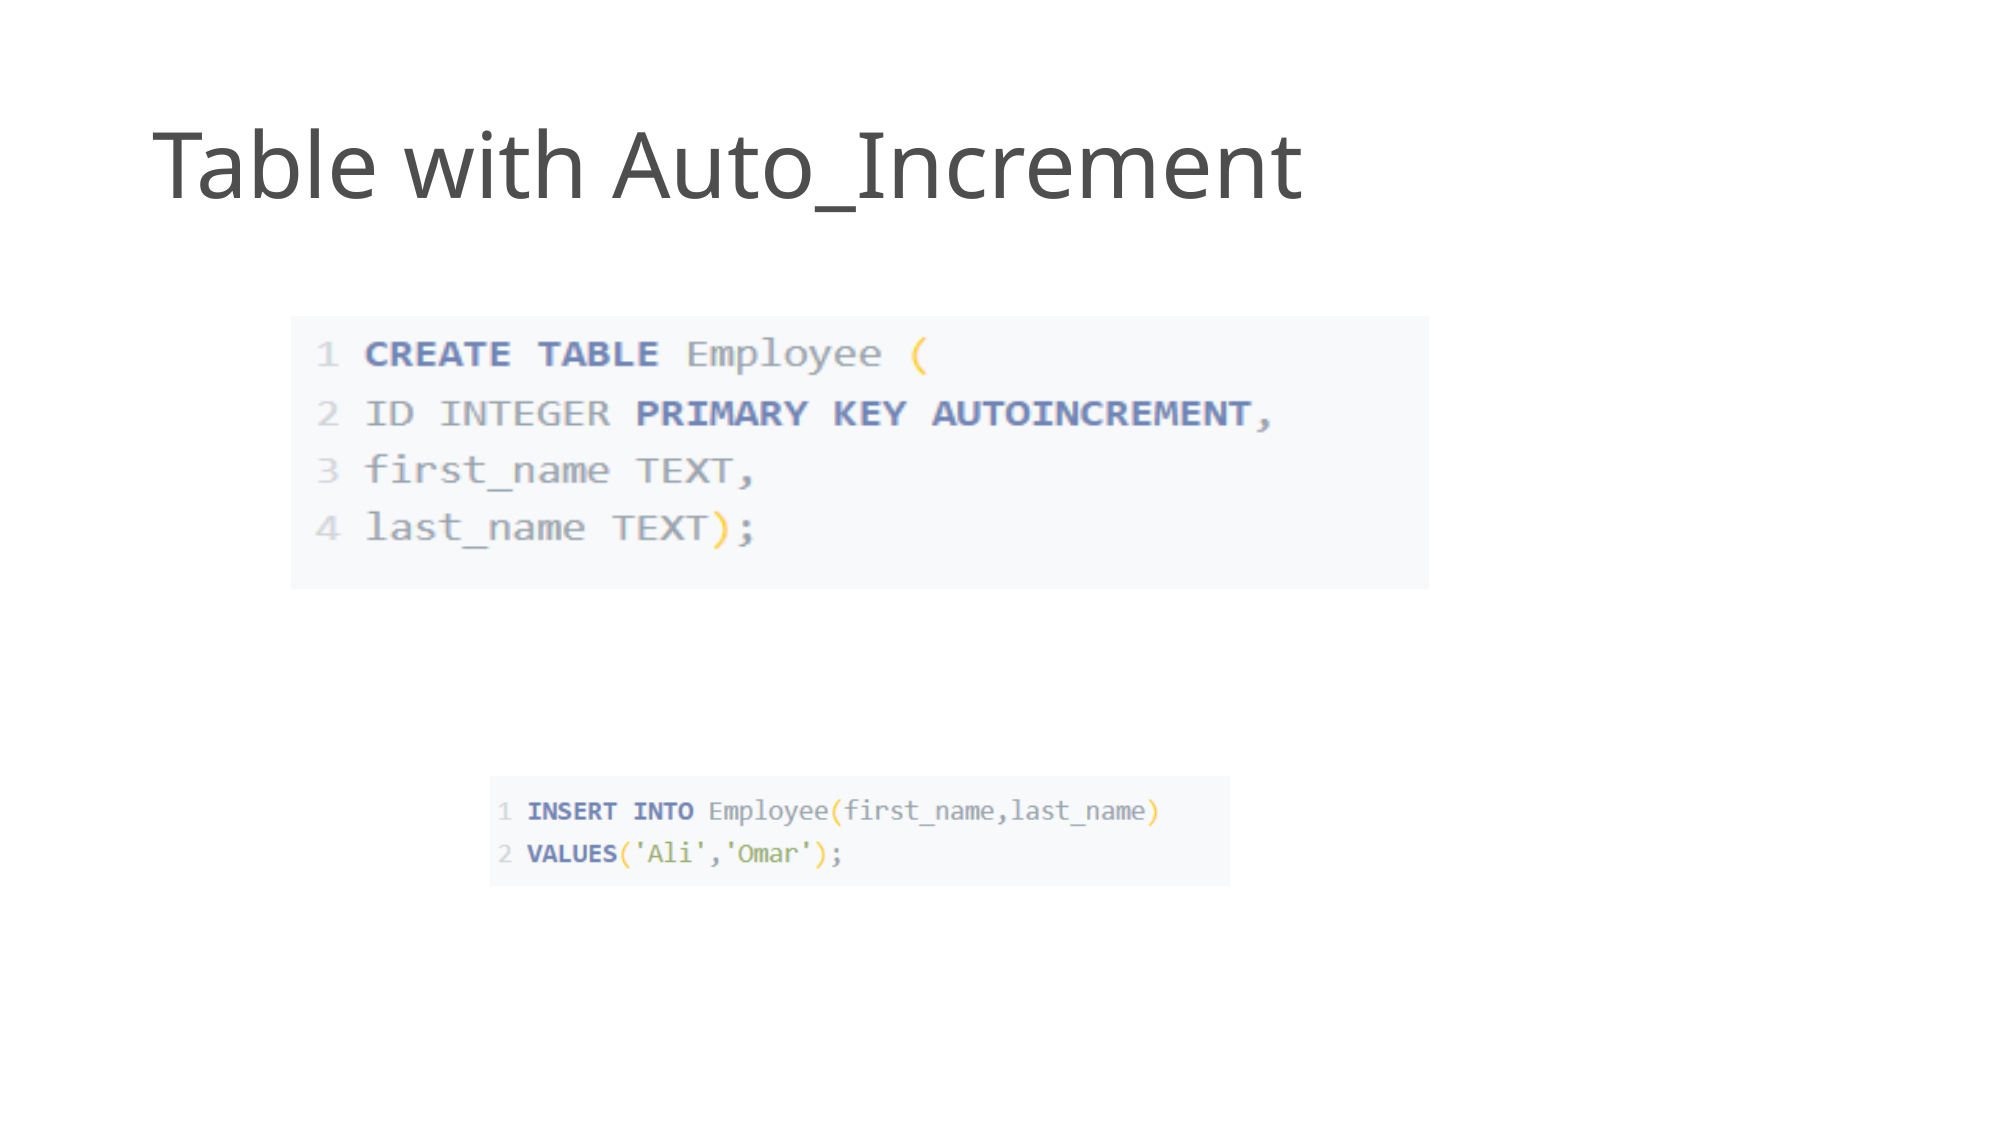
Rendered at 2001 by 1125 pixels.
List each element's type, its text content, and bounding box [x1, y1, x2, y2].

picture [490, 776, 1230, 886]
title Table with Auto_Increment [137, 59, 1863, 278]
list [291, 316, 1429, 589]
